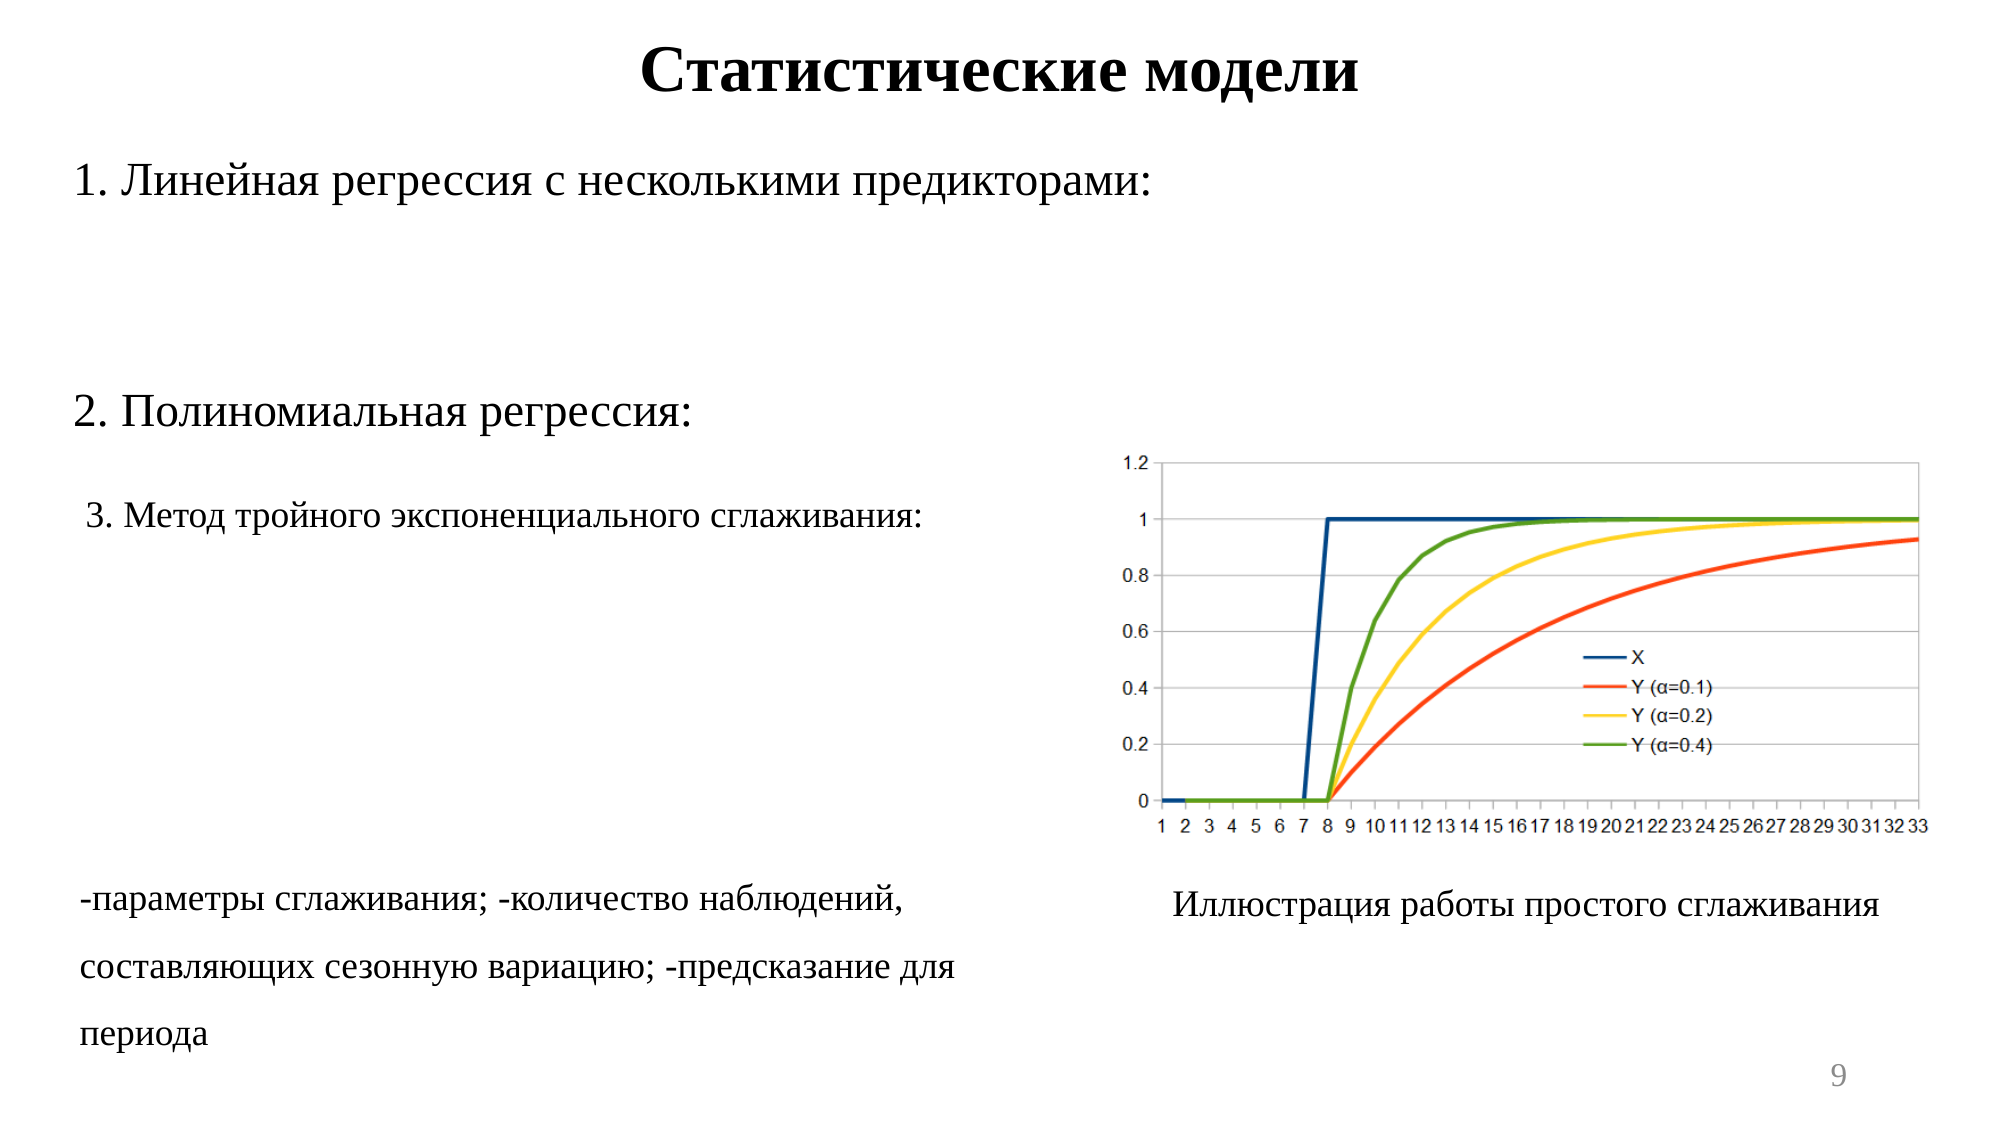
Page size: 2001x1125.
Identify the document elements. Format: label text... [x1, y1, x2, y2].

slide_number 9 [1412, 1042, 1863, 1103]
picture [1111, 451, 1942, 844]
title Статистические модели [137, 1, 1863, 138]
text_box Иллюстрация работы простого сглаживания [1131, 871, 1922, 931]
